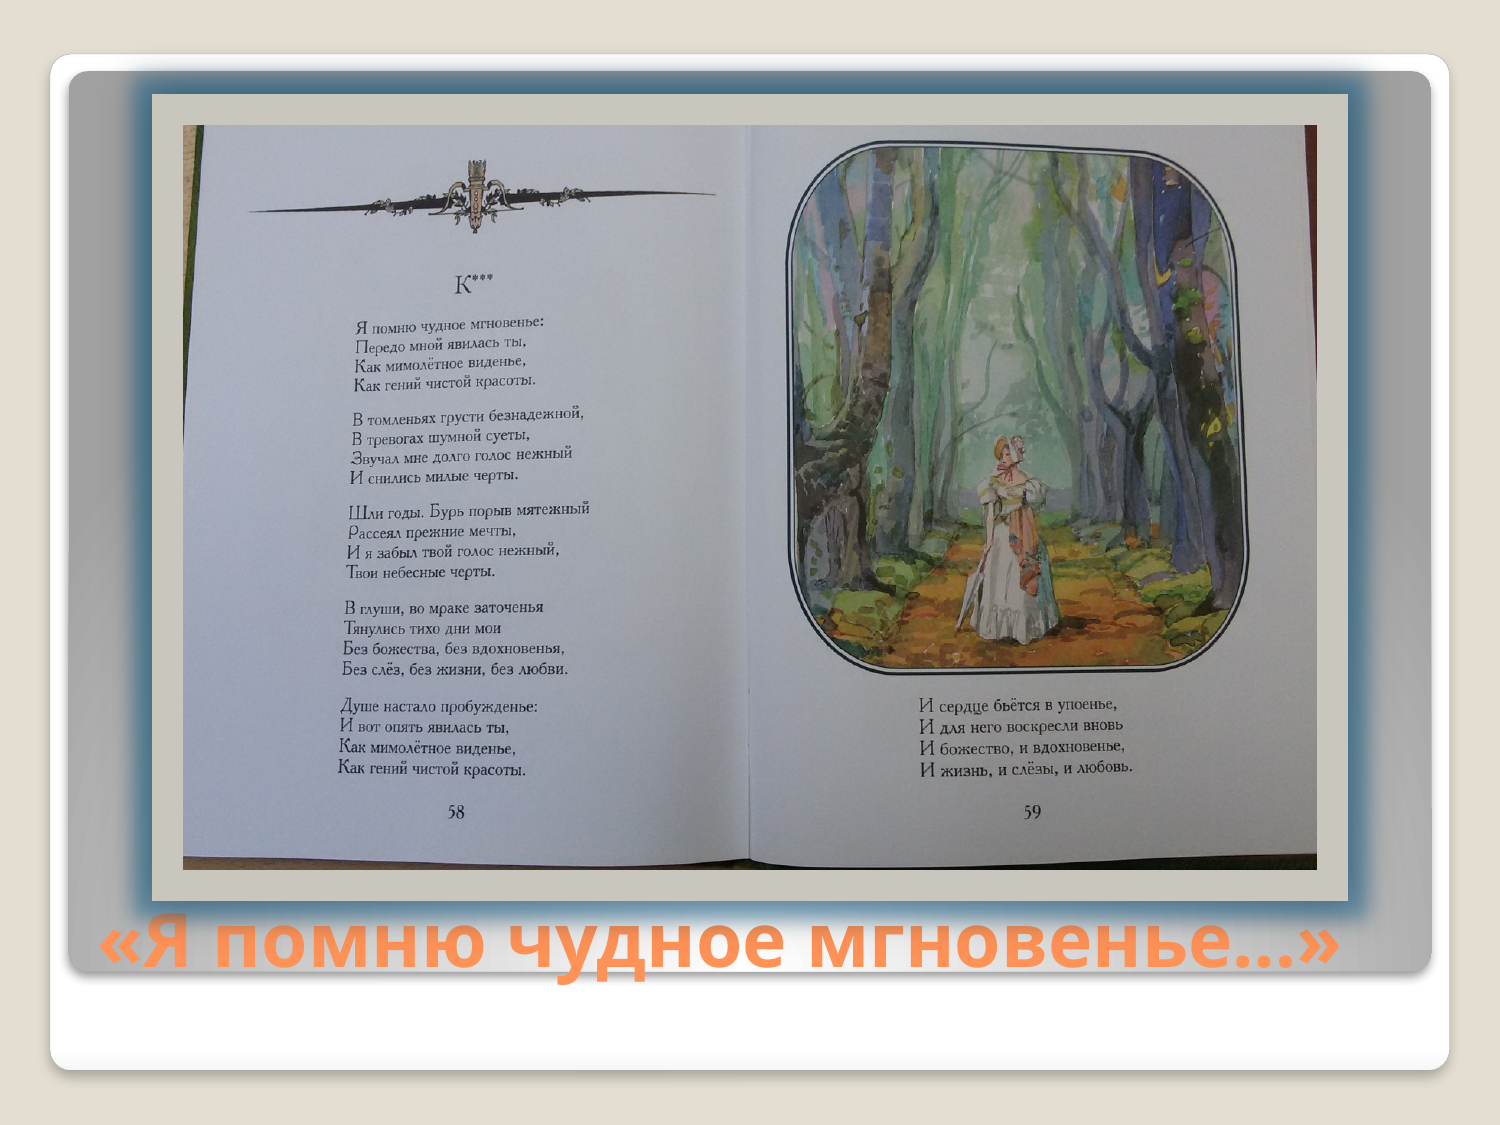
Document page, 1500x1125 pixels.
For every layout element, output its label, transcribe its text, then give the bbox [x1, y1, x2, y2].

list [182, 125, 1318, 870]
title «Я помню чудное мгновенье…» [82, 817, 1425, 990]
